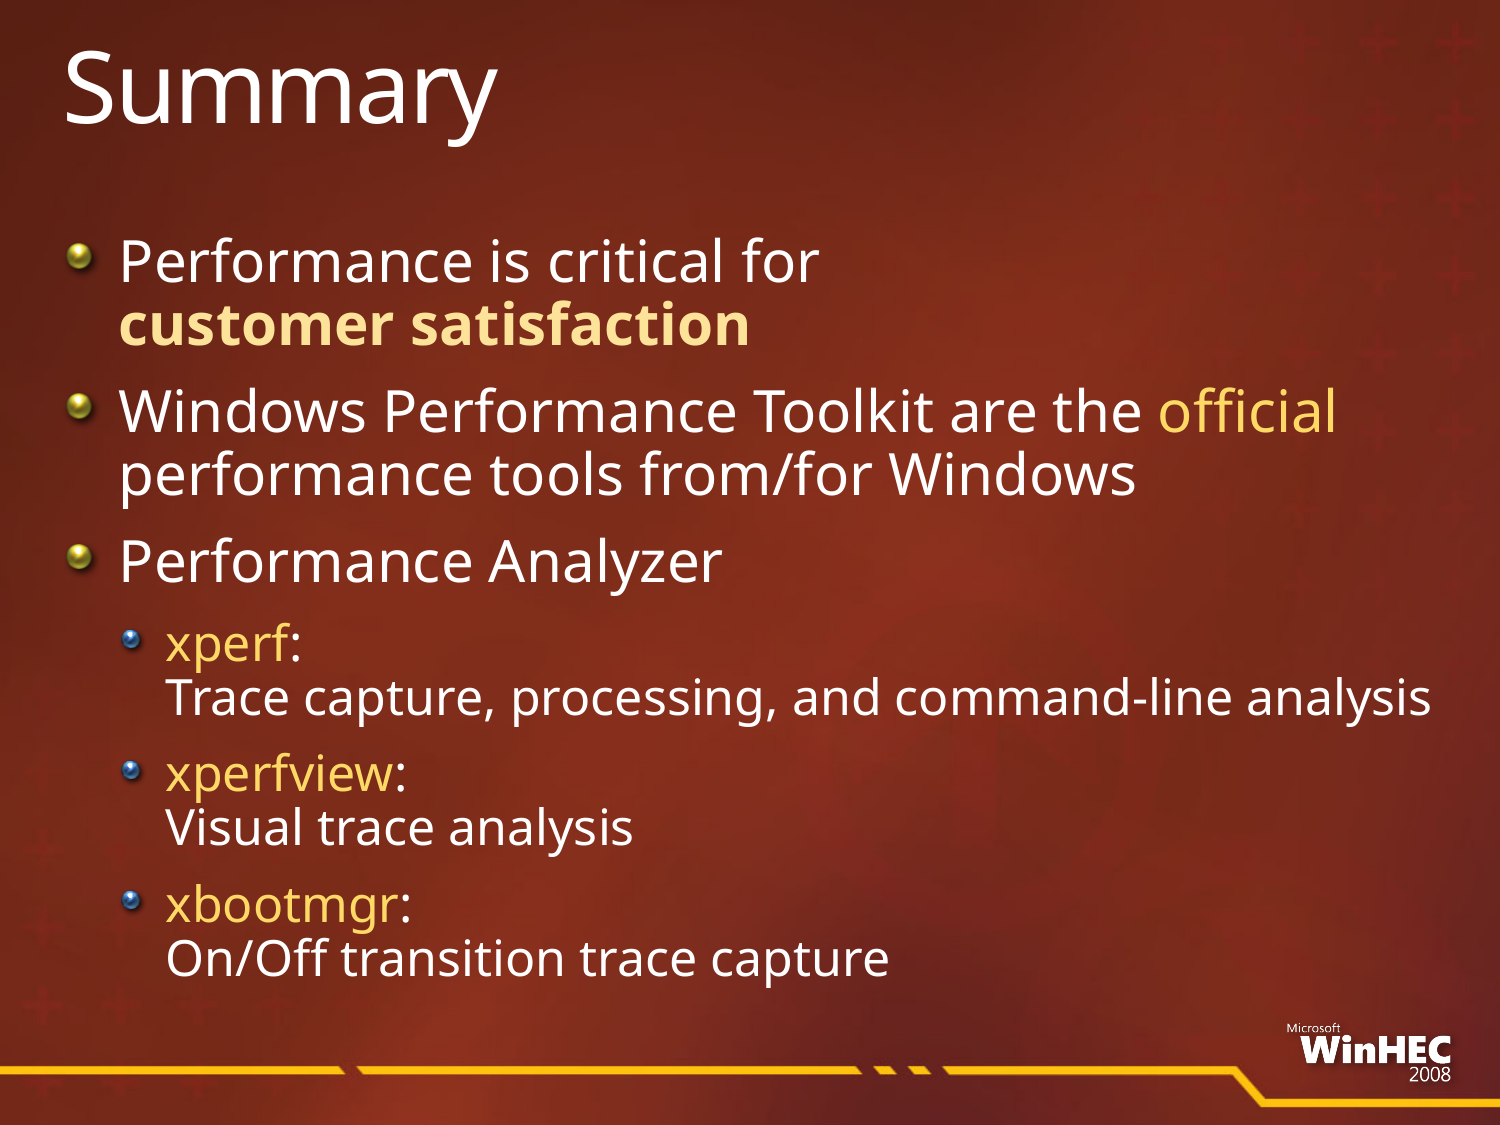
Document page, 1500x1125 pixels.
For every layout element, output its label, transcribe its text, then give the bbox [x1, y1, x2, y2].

picture [0, 0, 1500, 1125]
title Summary [62, 37, 1438, 147]
list Performance is critical for customer satisfaction Windows Performance Toolkit are the official performance tools from/for Windows Performance Analyzer xperf: Trace capture, processing, and command-line analysis xperfview: Visual trace analysis xbootmgr: On/Off transition trace capture [62, 231, 1438, 934]
